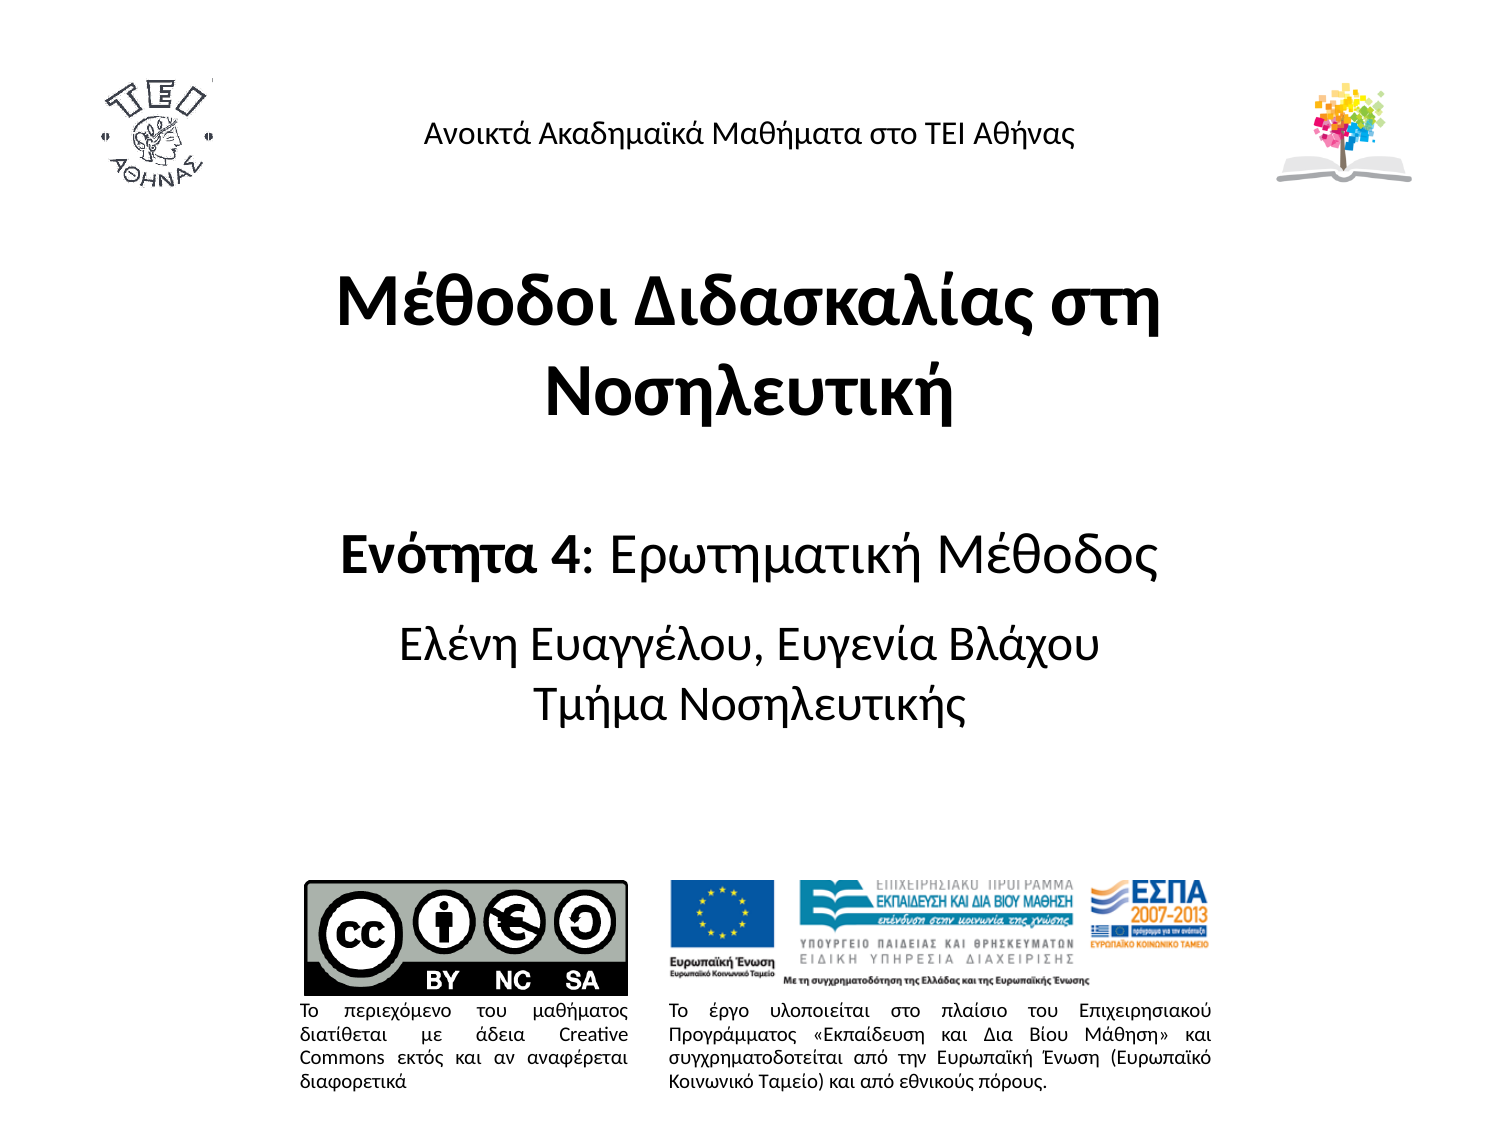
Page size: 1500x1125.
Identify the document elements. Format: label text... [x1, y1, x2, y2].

table_header Το περιεχόμενο του μαθήματος διατίθεται με άδεια Creative Commons εκτός και αν αναφέρεται διαφορετικά [289, 999, 640, 1125]
picture [1273, 77, 1414, 185]
table_header Το έργο υλοποιείται στο πλαίσιο του Επιχειρησιακού Προγράμματος «Εκπαίδευση και Δια Βίου Μάθηση» και συγχρηματοδοτείται από την Ευρωπαϊκή Ένωση (Ευρωπαϊκό Κοινωνικό Ταμείο) και από εθνικούς πόρους. [640, 999, 1223, 1125]
picture [663, 880, 1214, 996]
picture [100, 77, 213, 193]
picture [303, 880, 628, 996]
text_box Ανοικτά Ακαδημαϊκά Μαθήματα στο ΤΕΙ Αθήνας [217, 103, 1268, 159]
title Μέθοδοι Διδασκαλίας στη Νοσηλευτική [112, 219, 1388, 461]
subtitle Ενότητα 4: Ερωτηματική Μέθοδος Ελένη Ευαγγέλου, Ευγενία Βλάχου Τμήμα Νοσηλευτικής [224, 507, 1275, 796]
